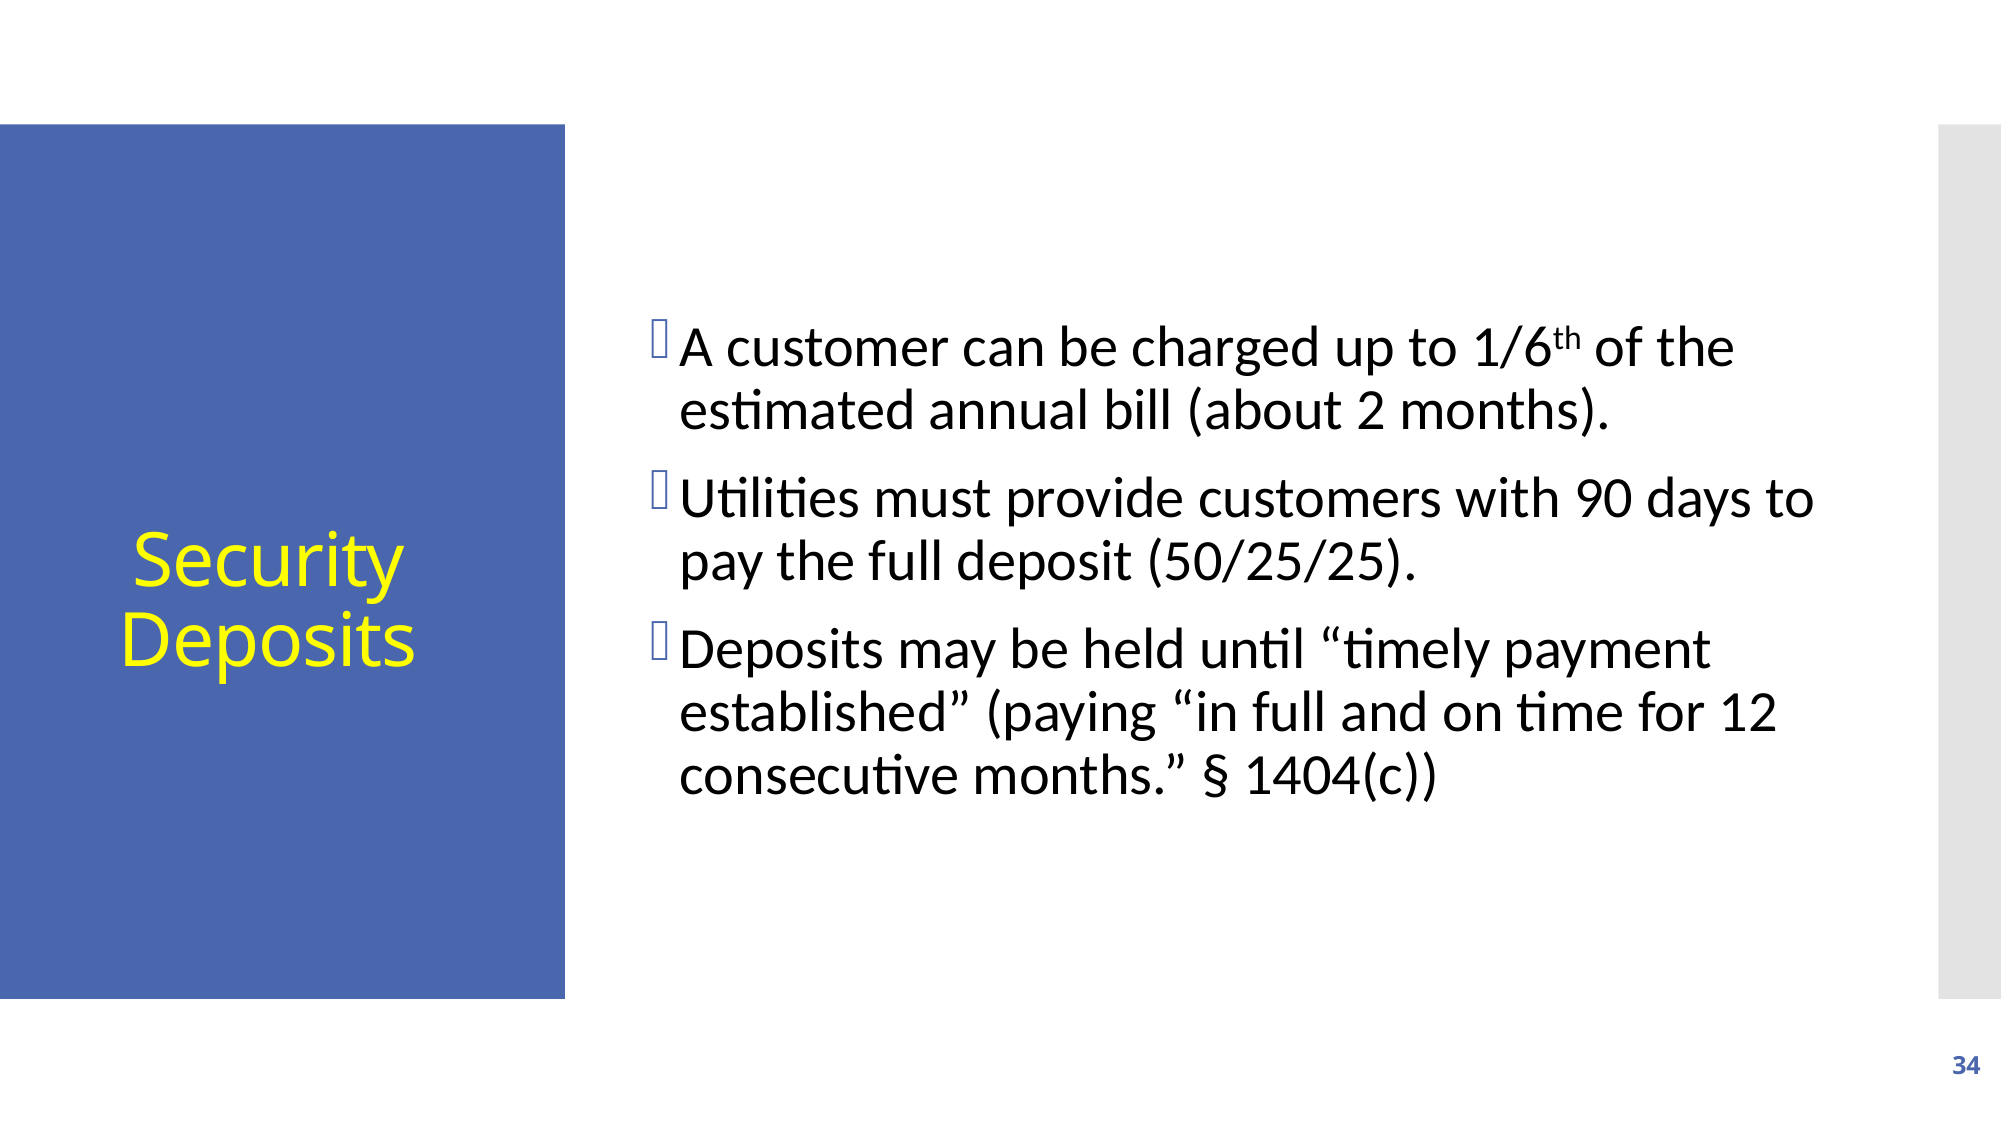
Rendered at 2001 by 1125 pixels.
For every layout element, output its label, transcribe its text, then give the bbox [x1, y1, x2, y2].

slide_number 34 [1744, 1042, 1996, 1103]
text_box Security Deposits [26, 184, 510, 940]
list A customer can be charged up to 1/6th of the estimated annual bill (about 2 months). Utilities must provide customers with 90 days to pay the full deposit (50/25/25). Deposits may be held until “timely payment established” (paying “in full and on time for 12 consecutive months.” § 1404(c)) [634, 141, 1899, 982]
